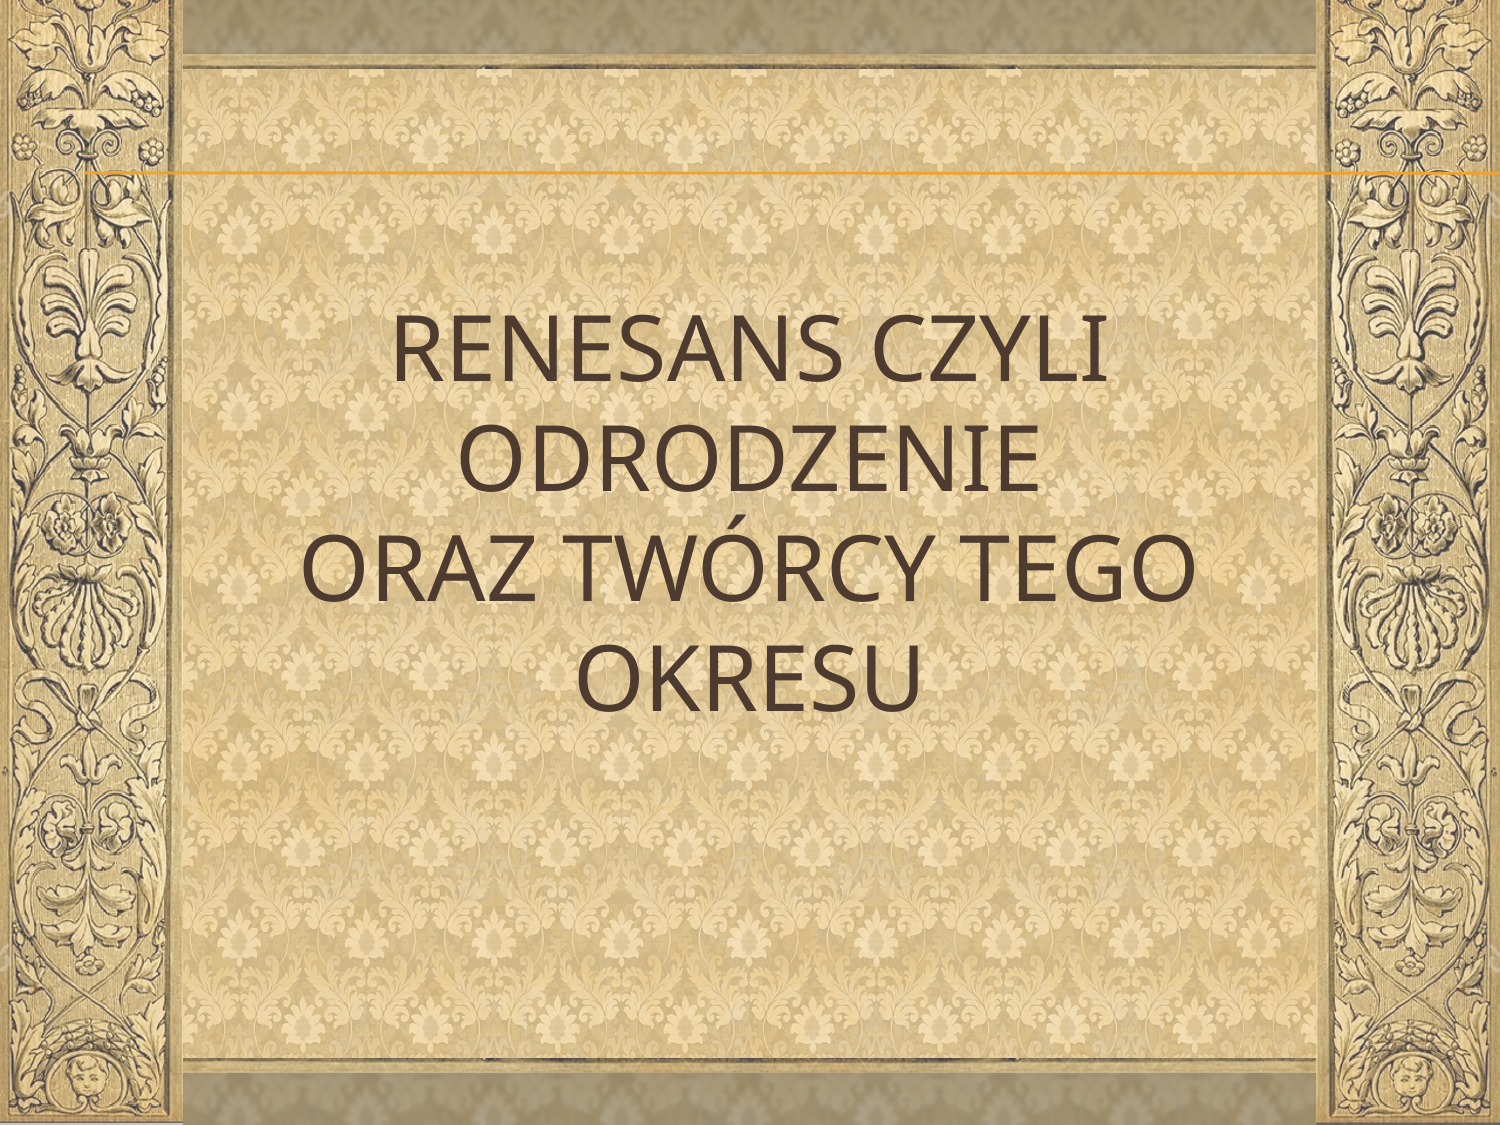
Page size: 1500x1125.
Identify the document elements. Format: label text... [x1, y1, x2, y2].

picture [0, 0, 1500, 1125]
title Renesans czyli odrodzenie oraz twórcy tego okresu [194, 302, 1306, 717]
